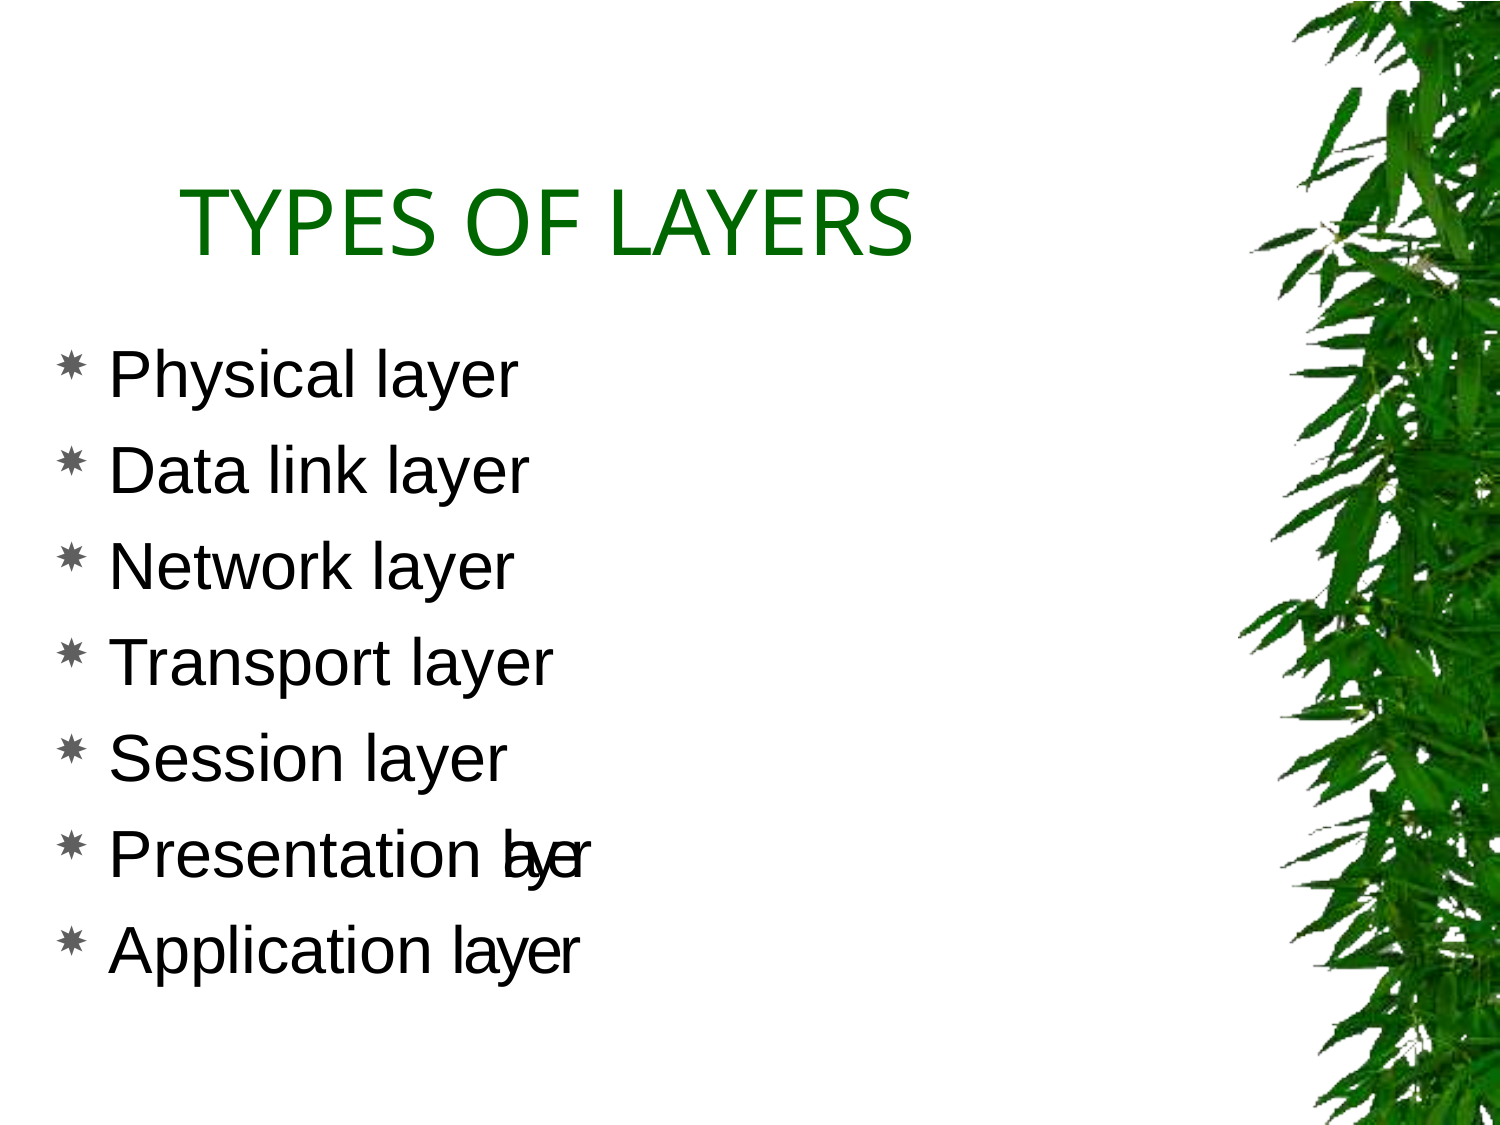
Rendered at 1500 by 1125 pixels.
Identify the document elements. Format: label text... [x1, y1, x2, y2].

picture [1238, 1, 1500, 1125]
title TYPES OF LAYERS [177, 161, 1124, 352]
text_box Physical layer Data link layer Network layer Transport layer Session layer Presentation layer Application layer [50, 312, 648, 987]
